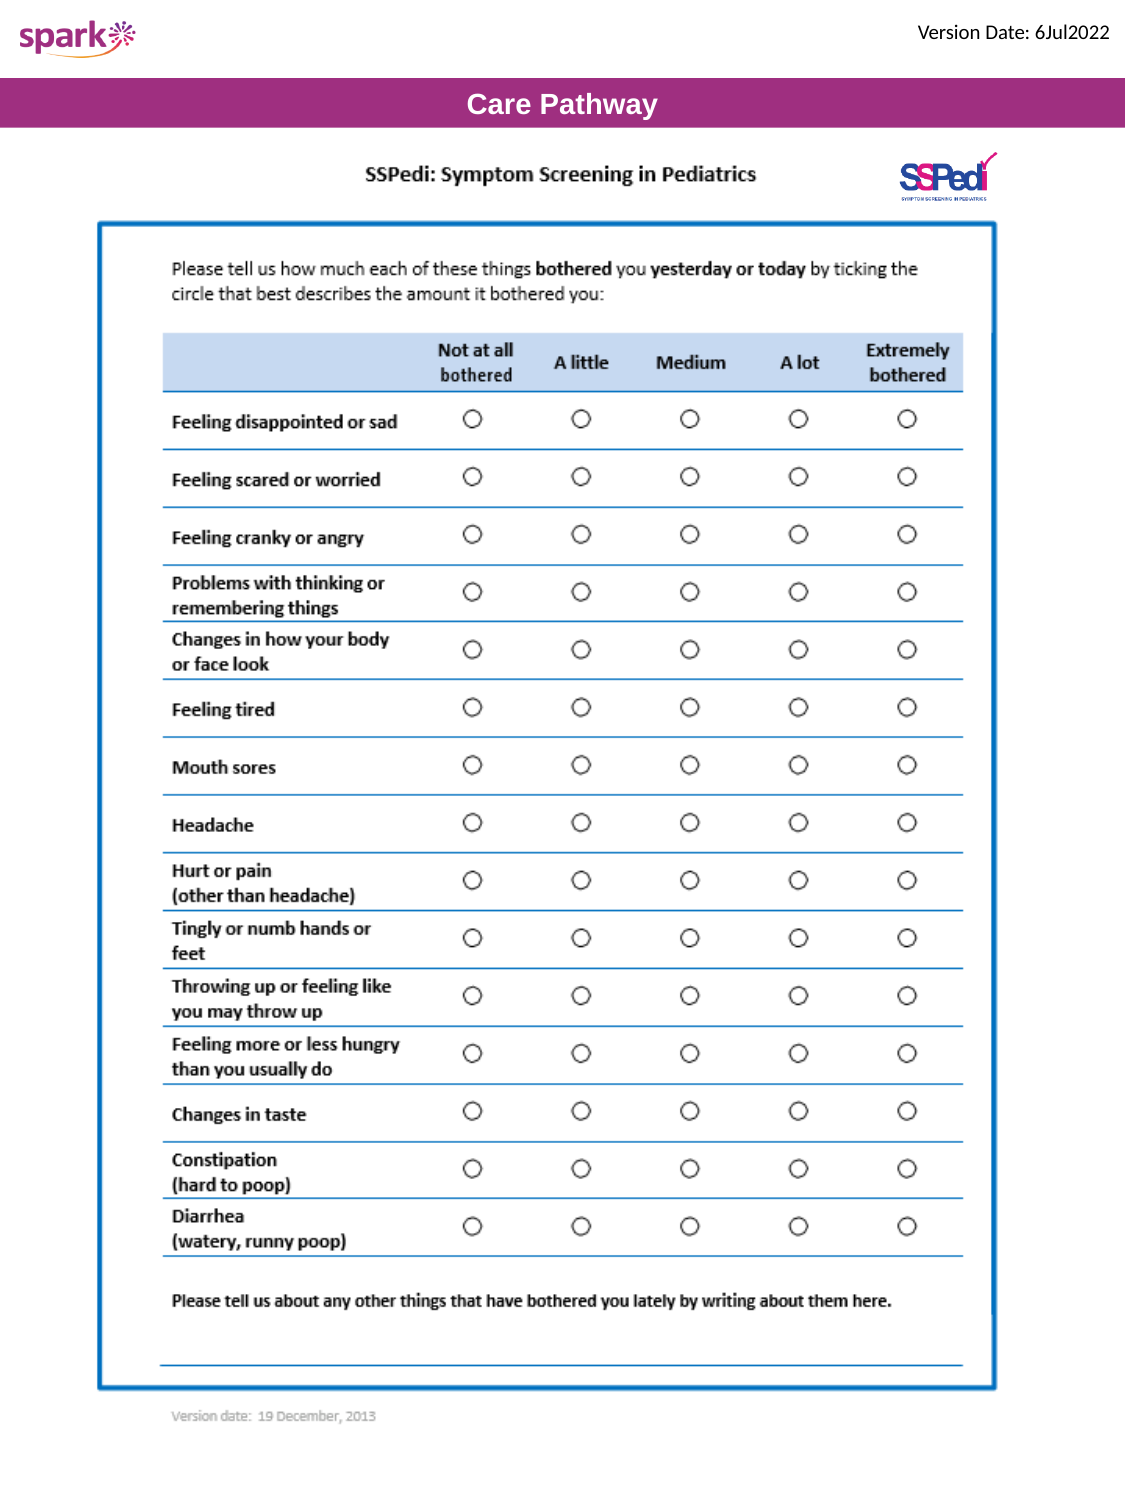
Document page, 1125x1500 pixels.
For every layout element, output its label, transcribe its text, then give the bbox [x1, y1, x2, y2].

picture [9, 18, 137, 66]
picture [60, 130, 1065, 1440]
text_box Version Date: 6Jul2022 [717, 11, 1125, 52]
text_box Care Pathway [0, 78, 1125, 128]
